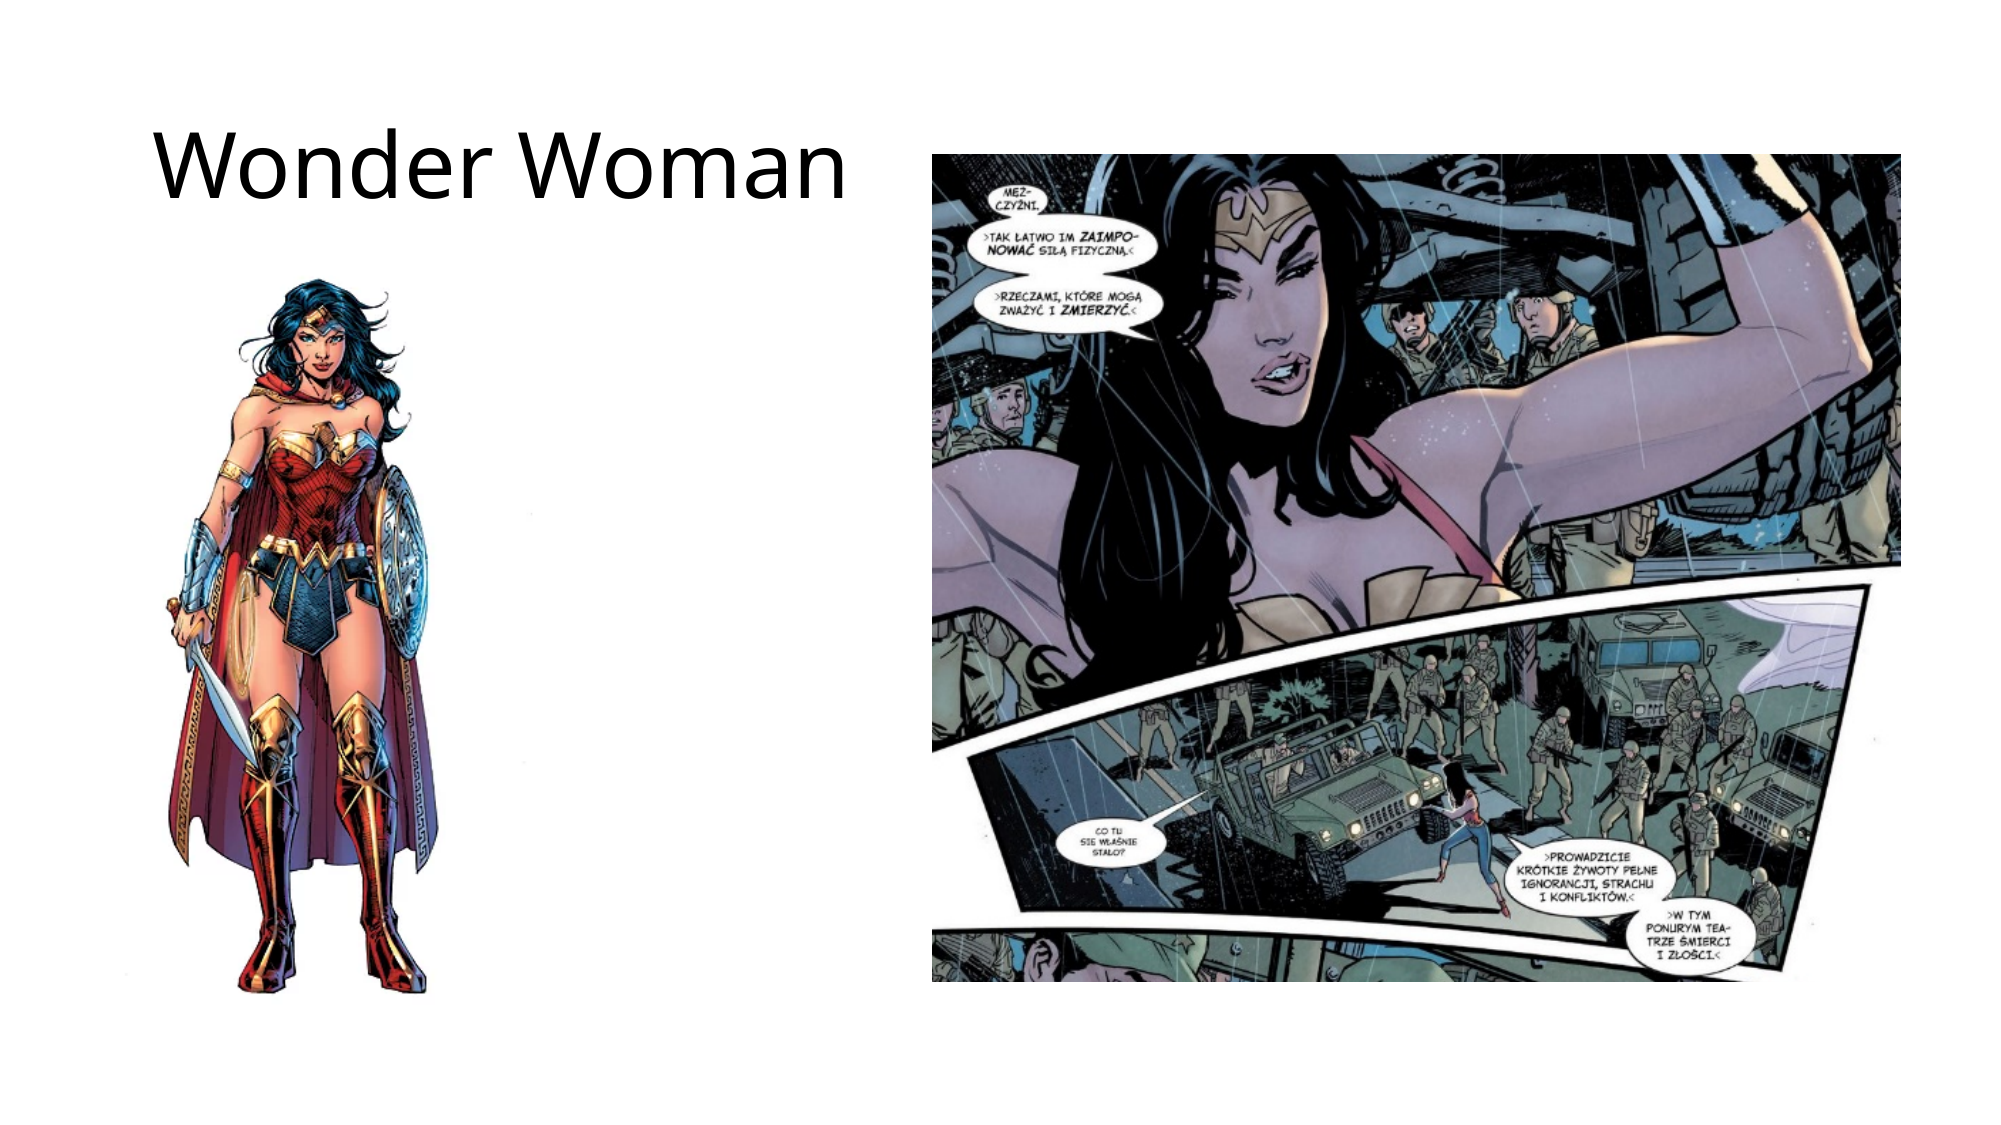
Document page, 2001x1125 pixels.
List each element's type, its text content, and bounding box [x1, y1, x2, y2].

picture [47, 245, 565, 1014]
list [931, 154, 1902, 982]
title Wonder Woman [137, 59, 1863, 278]
